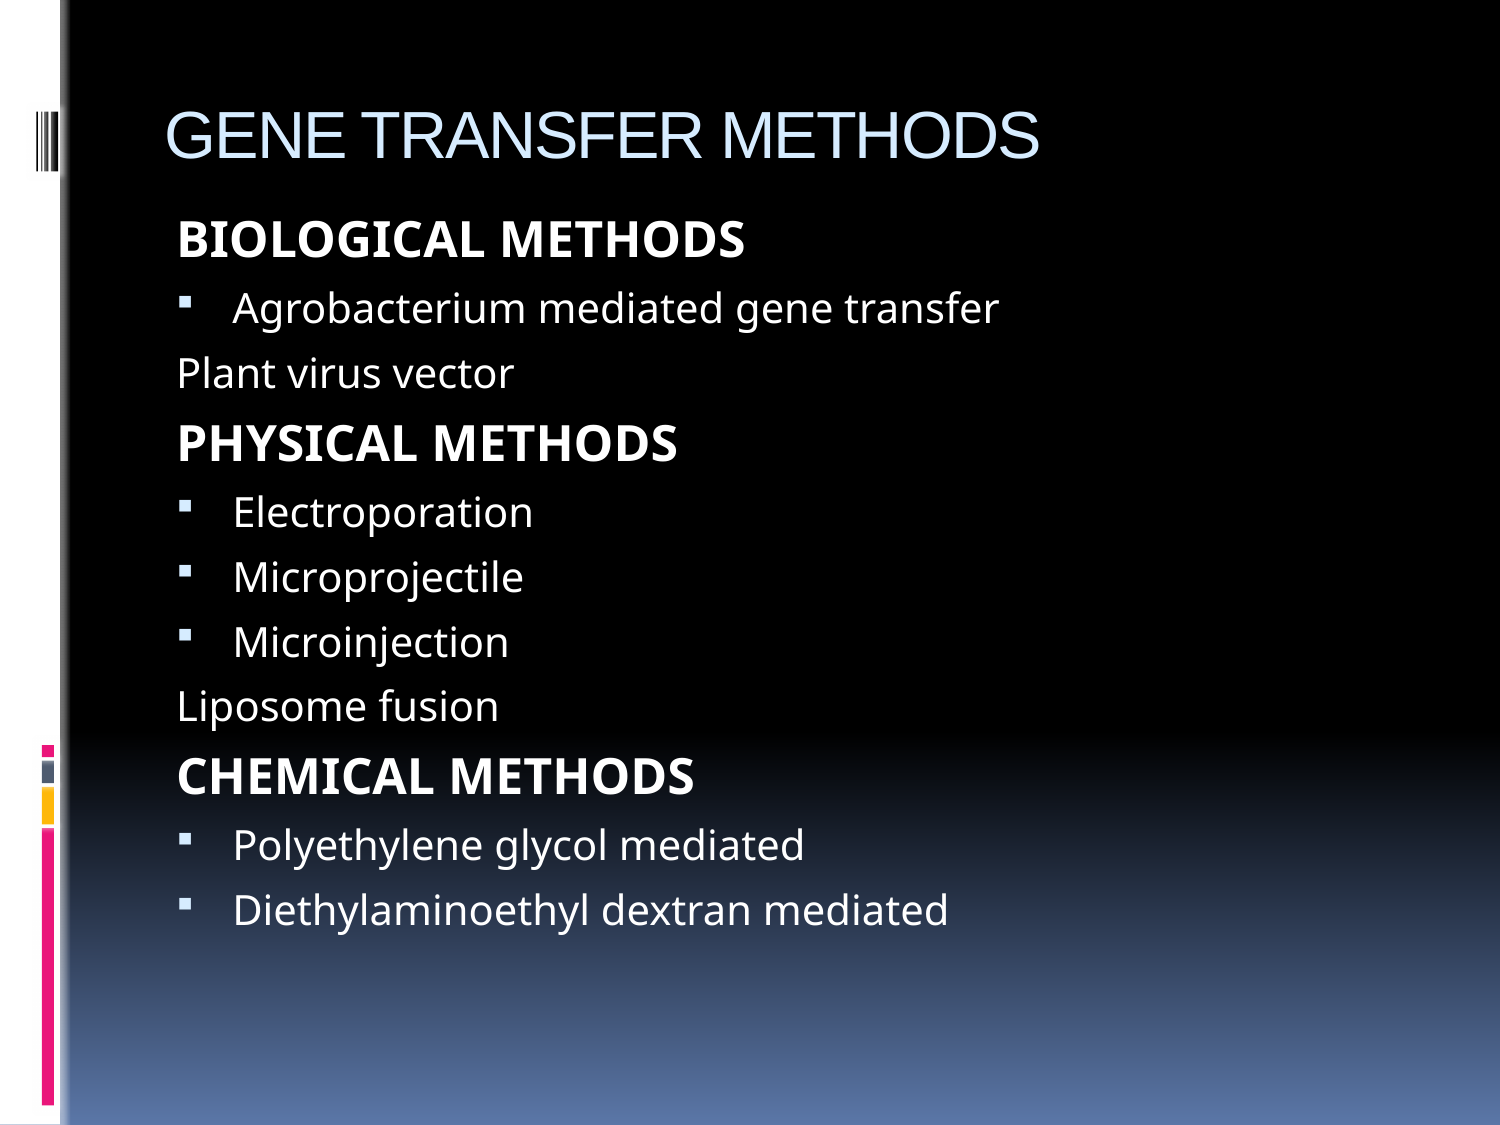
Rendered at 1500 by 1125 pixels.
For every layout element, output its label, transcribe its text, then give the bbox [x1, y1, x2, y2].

title GENE TRANSFER METHODS [150, 83, 1425, 200]
list BIOLOGICAL METHODS Agrobacterium mediated gene transfer Plant virus vector PHYSICAL METHODS Electroporation Microprojectile Microinjection Liposome fusion CHEMICAL METHODS Polyethylene glycol mediated Diethylaminoethyl dextran mediated [150, 200, 1425, 1043]
